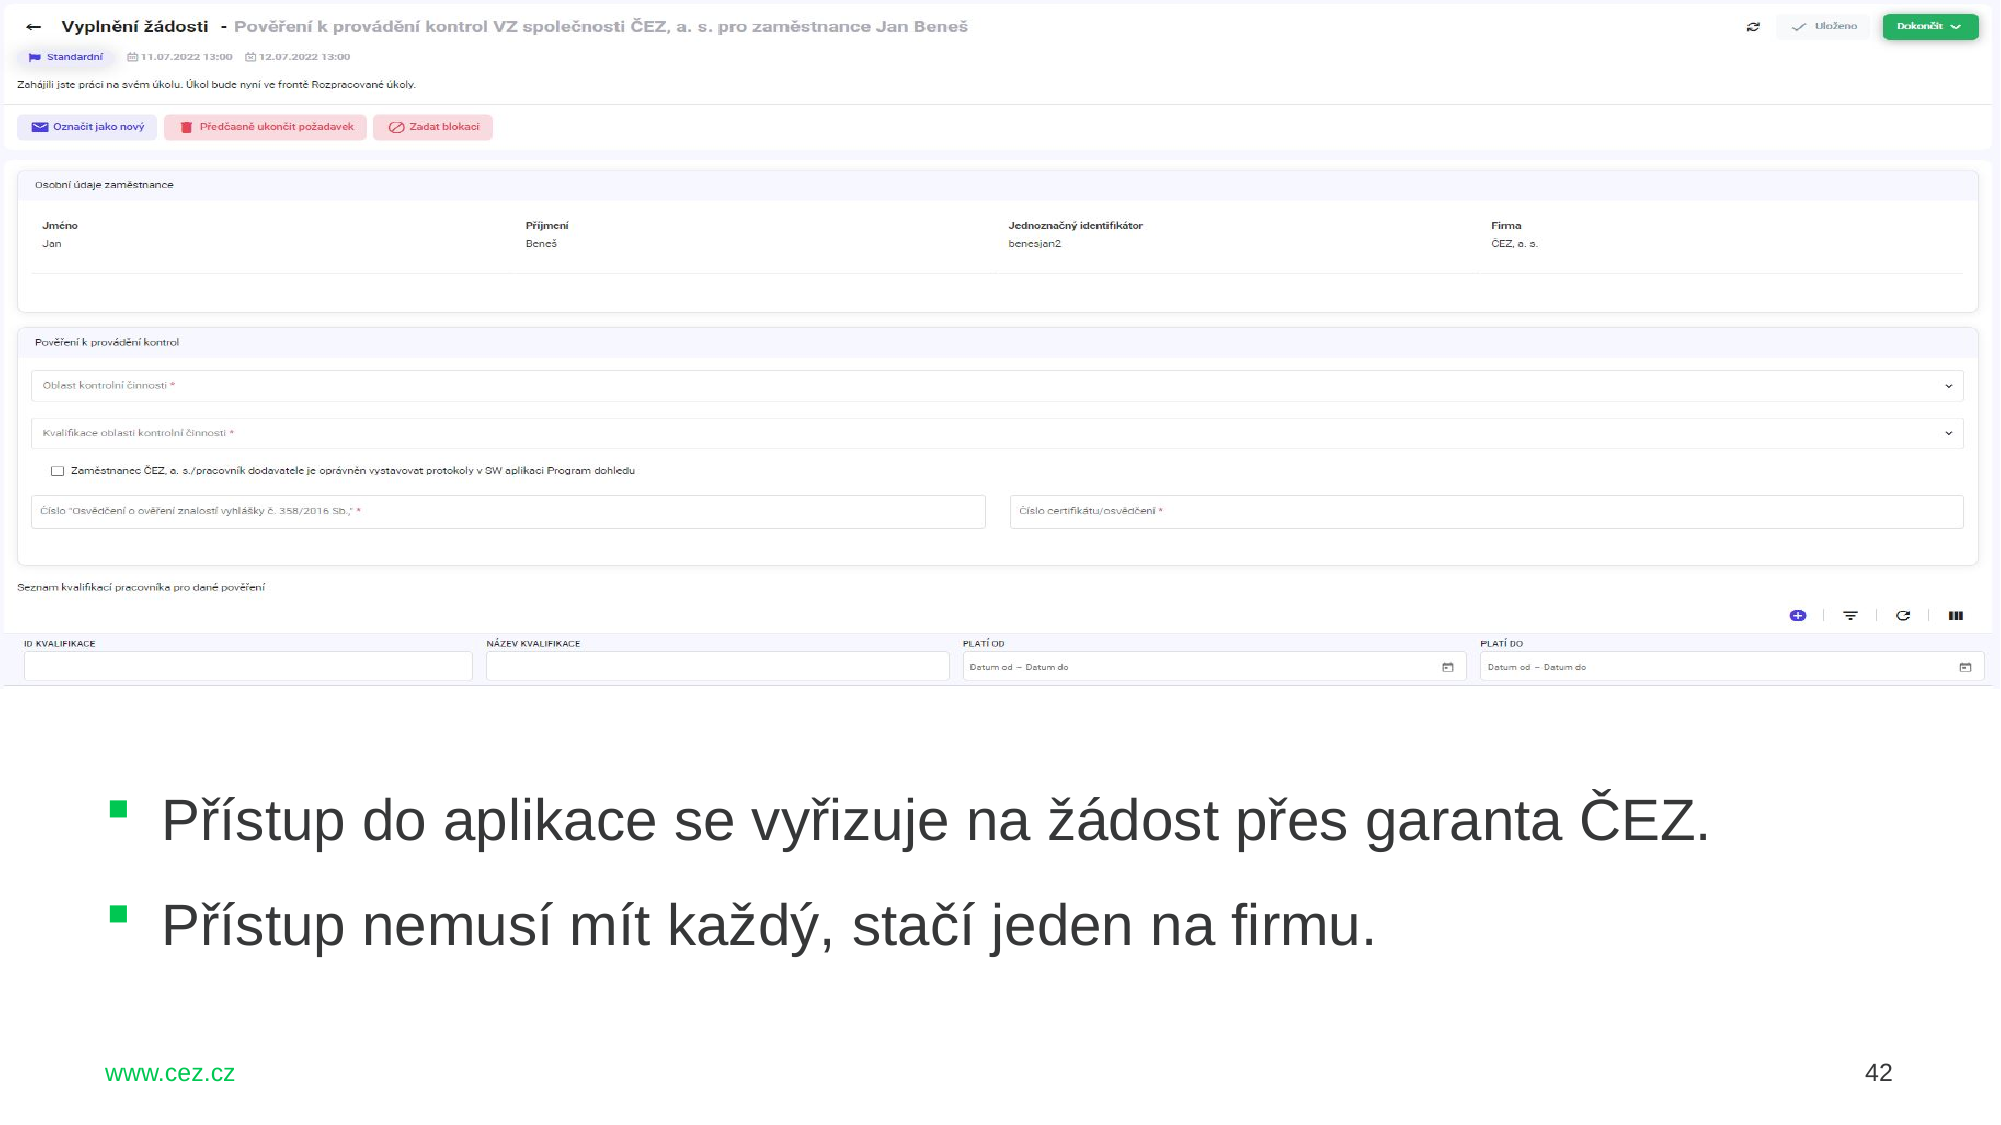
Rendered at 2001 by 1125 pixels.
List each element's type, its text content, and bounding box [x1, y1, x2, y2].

picture [0, 0, 2000, 690]
list Přístup do aplikace se vyřizuje na žádost přes garanta ČEZ. Přístup nemusí mít každý, stačí jeden na firmu. [90, 739, 1897, 1012]
